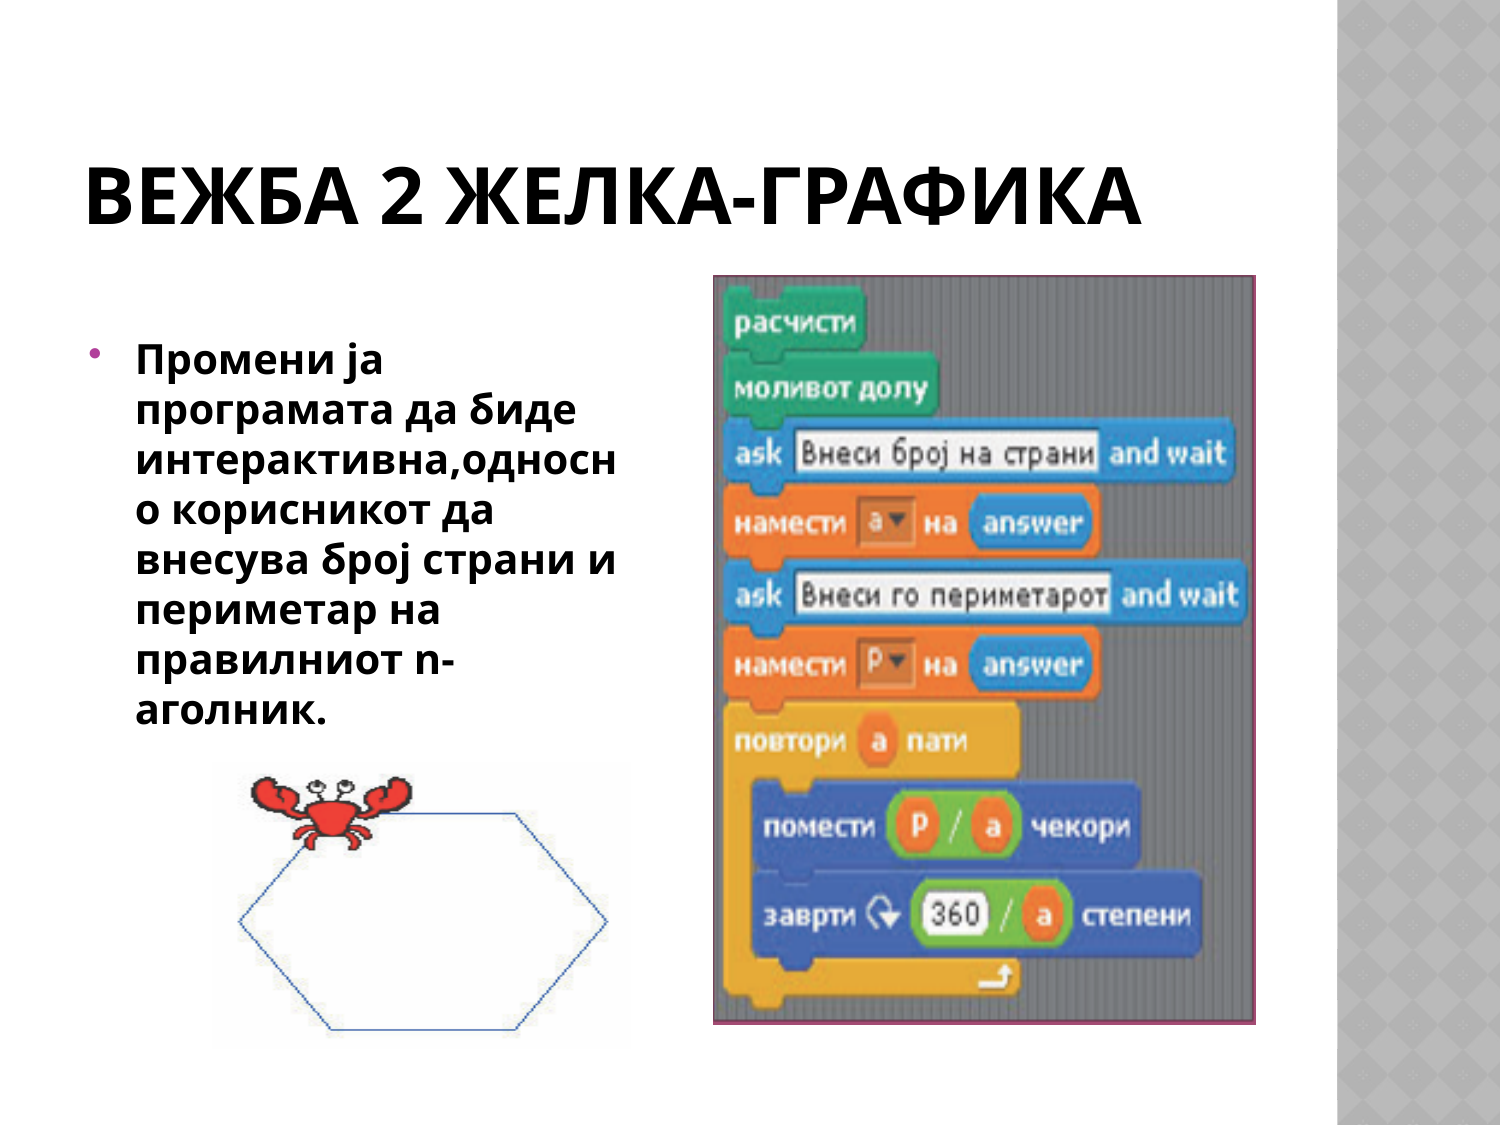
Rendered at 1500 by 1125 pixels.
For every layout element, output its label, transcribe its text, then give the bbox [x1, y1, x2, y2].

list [712, 274, 1257, 1026]
title ВЕЖБА 2 ЖЕЛКА-ГРАФИКА [75, 52, 1263, 240]
list Промени ја програмата да биде интерактивна,односно корисникот да внесува број страни и периметар на правилниот n-аголник. [75, 262, 653, 1005]
picture [211, 762, 631, 1049]
